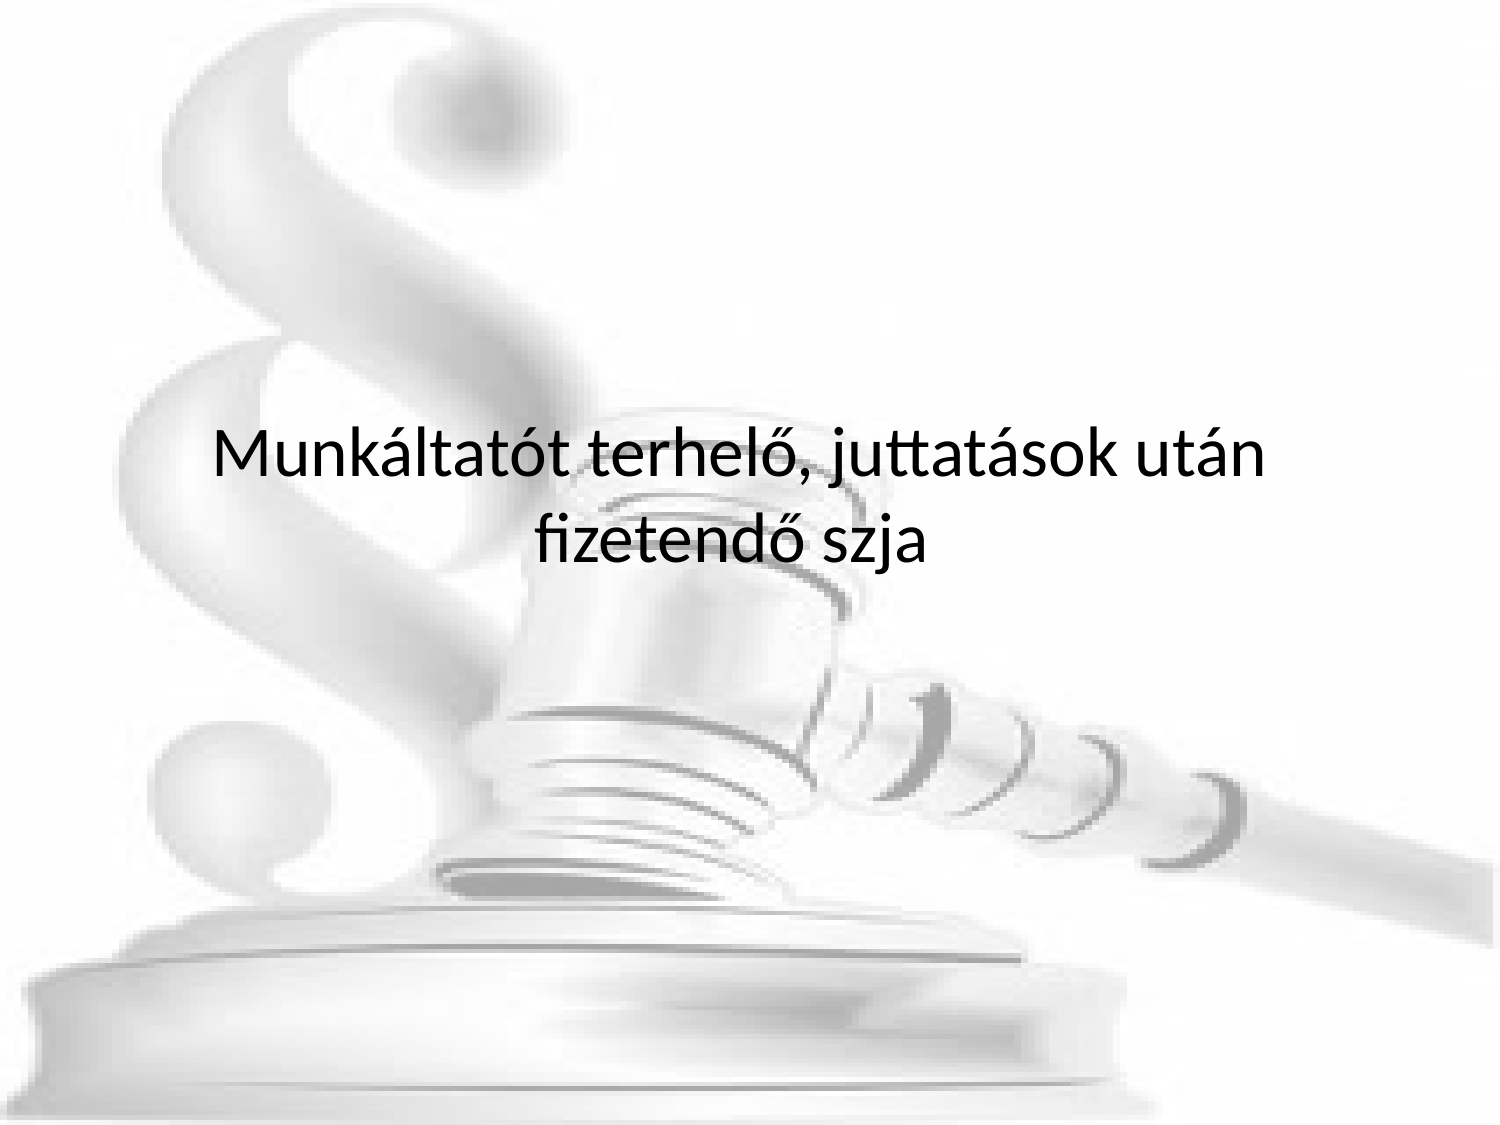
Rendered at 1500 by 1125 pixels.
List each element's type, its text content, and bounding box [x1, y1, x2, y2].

title Munkáltatót terhelő, juttatások után fizetendő szja [64, 397, 1415, 585]
table_cell Anyagértékesítés Szlovákiába (a vevő nem rendelkezik EU-s adószámmal) [0, 0, 1500, 1125]
